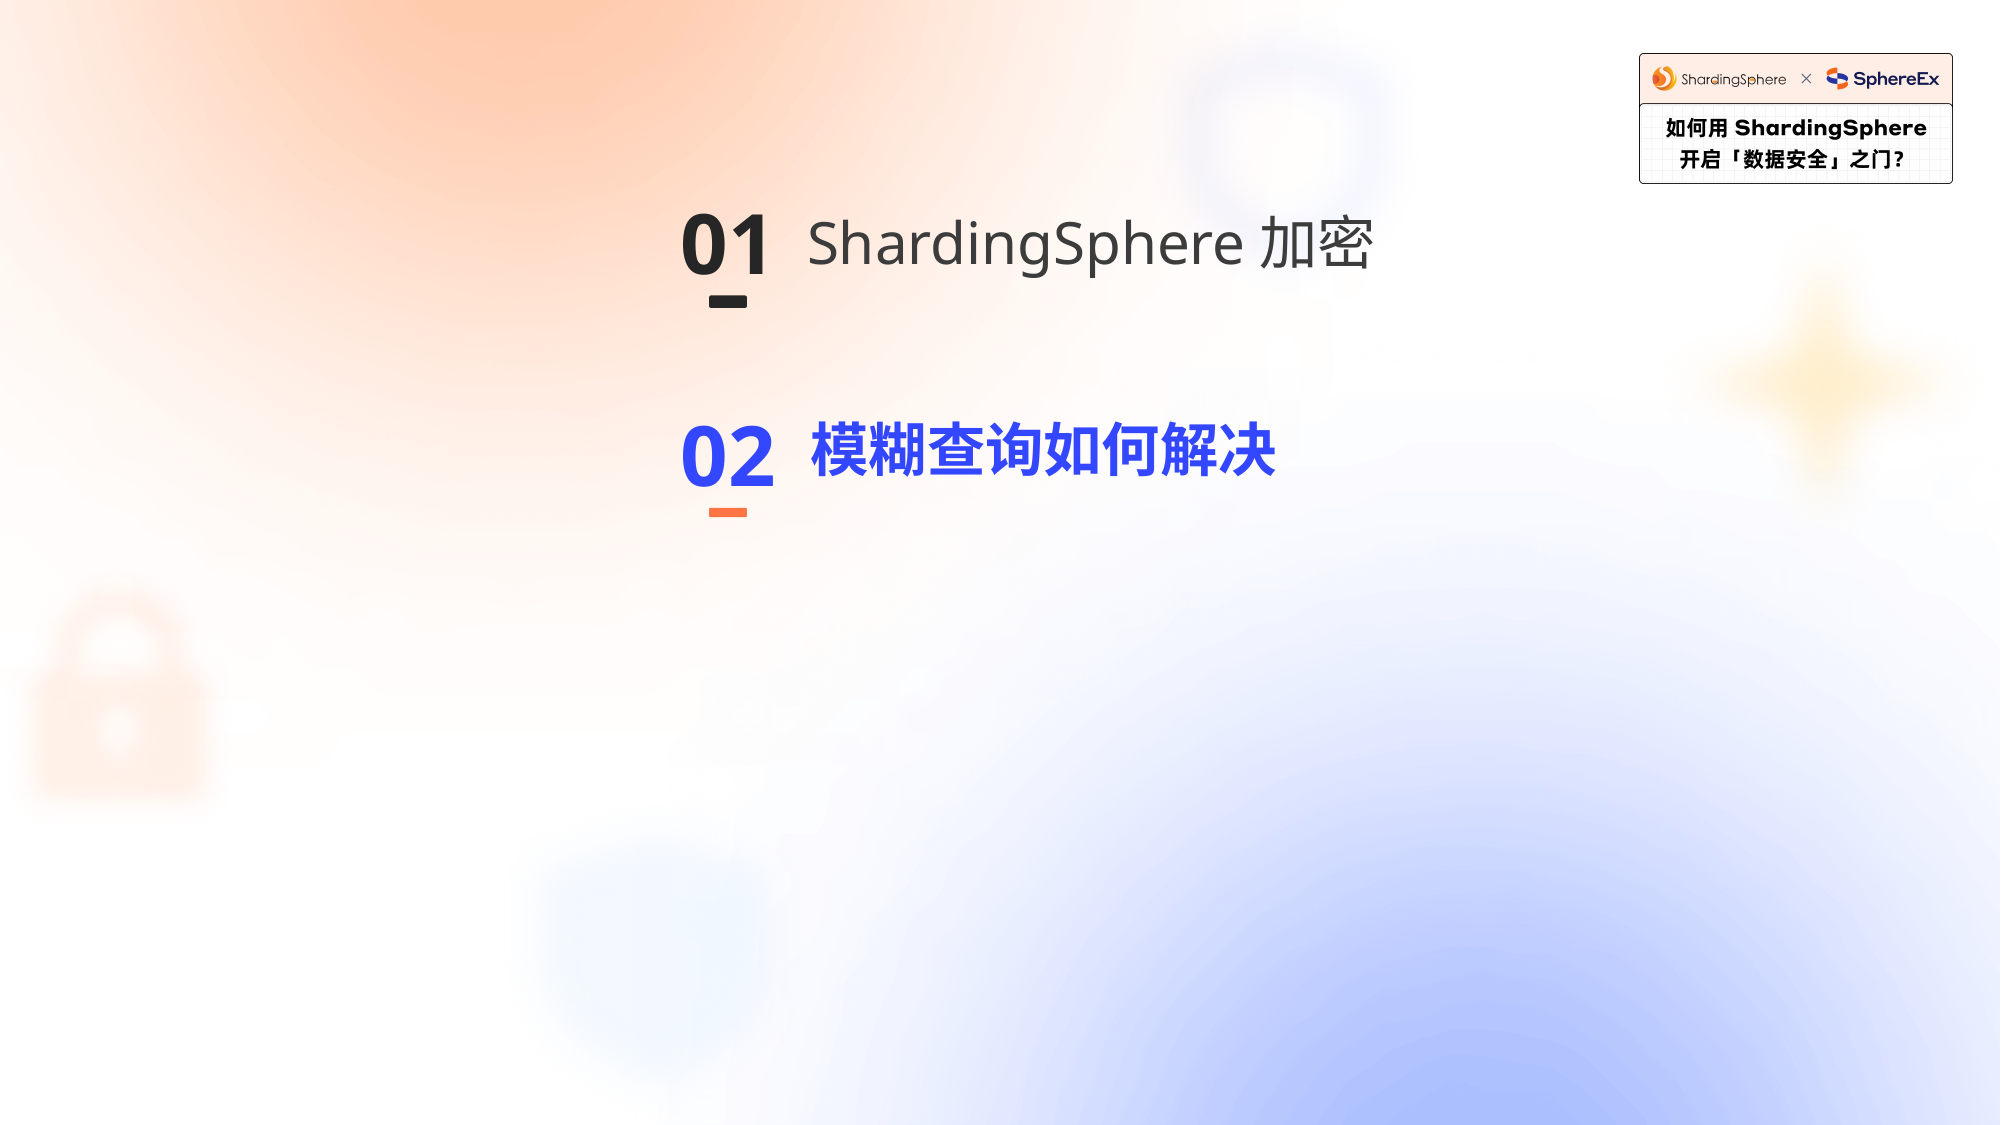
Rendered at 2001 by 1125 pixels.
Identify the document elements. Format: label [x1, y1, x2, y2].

text_box [660, 395, 1293, 518]
picture [0, 0, 2000, 1125]
text_box [661, 183, 1389, 308]
